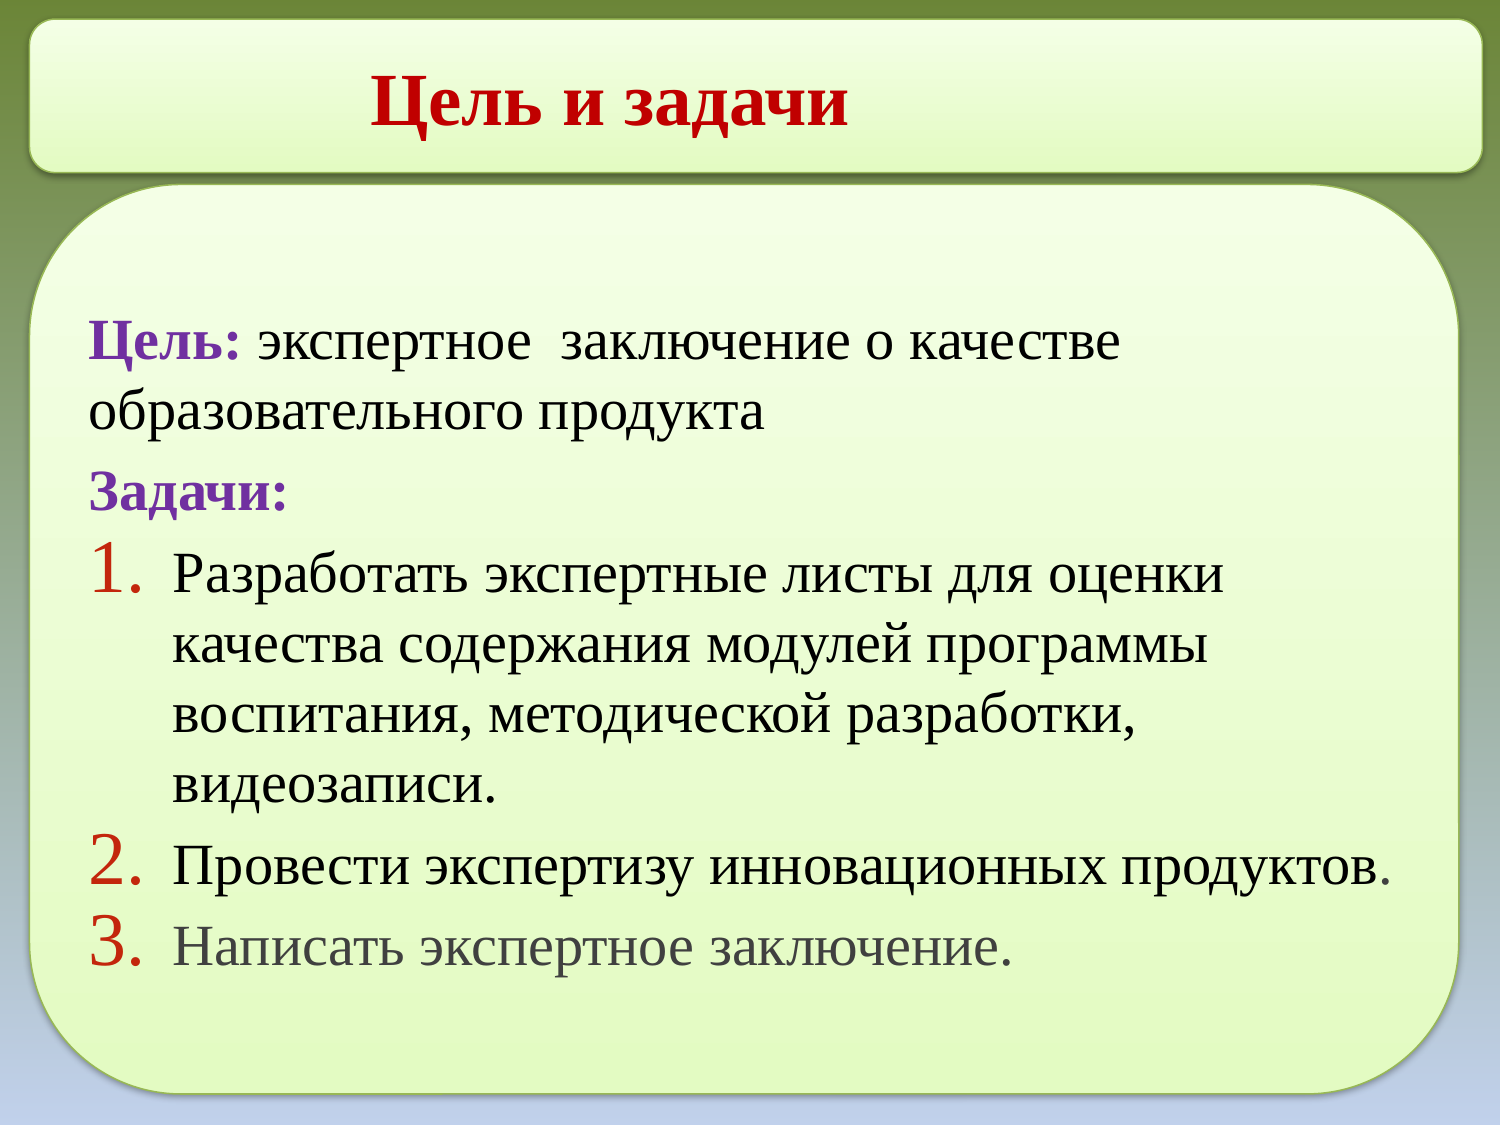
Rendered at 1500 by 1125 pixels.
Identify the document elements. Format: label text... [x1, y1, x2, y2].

text_box [29, 30, 1483, 106]
text_box Цель и задачи [33, 18, 1479, 30]
text_box Цель и задачи [28, 40, 1484, 174]
text_box Цель: экспертное заключение о качестве образовательного продукта Задачи: Разработать экспертные листы для оценки качества содержания модулей программы воспитания, методической разработки, видеозаписи. Провести экспертизу инновационных продуктов. Написать экспертное заключение. [28, 183, 1460, 1095]
